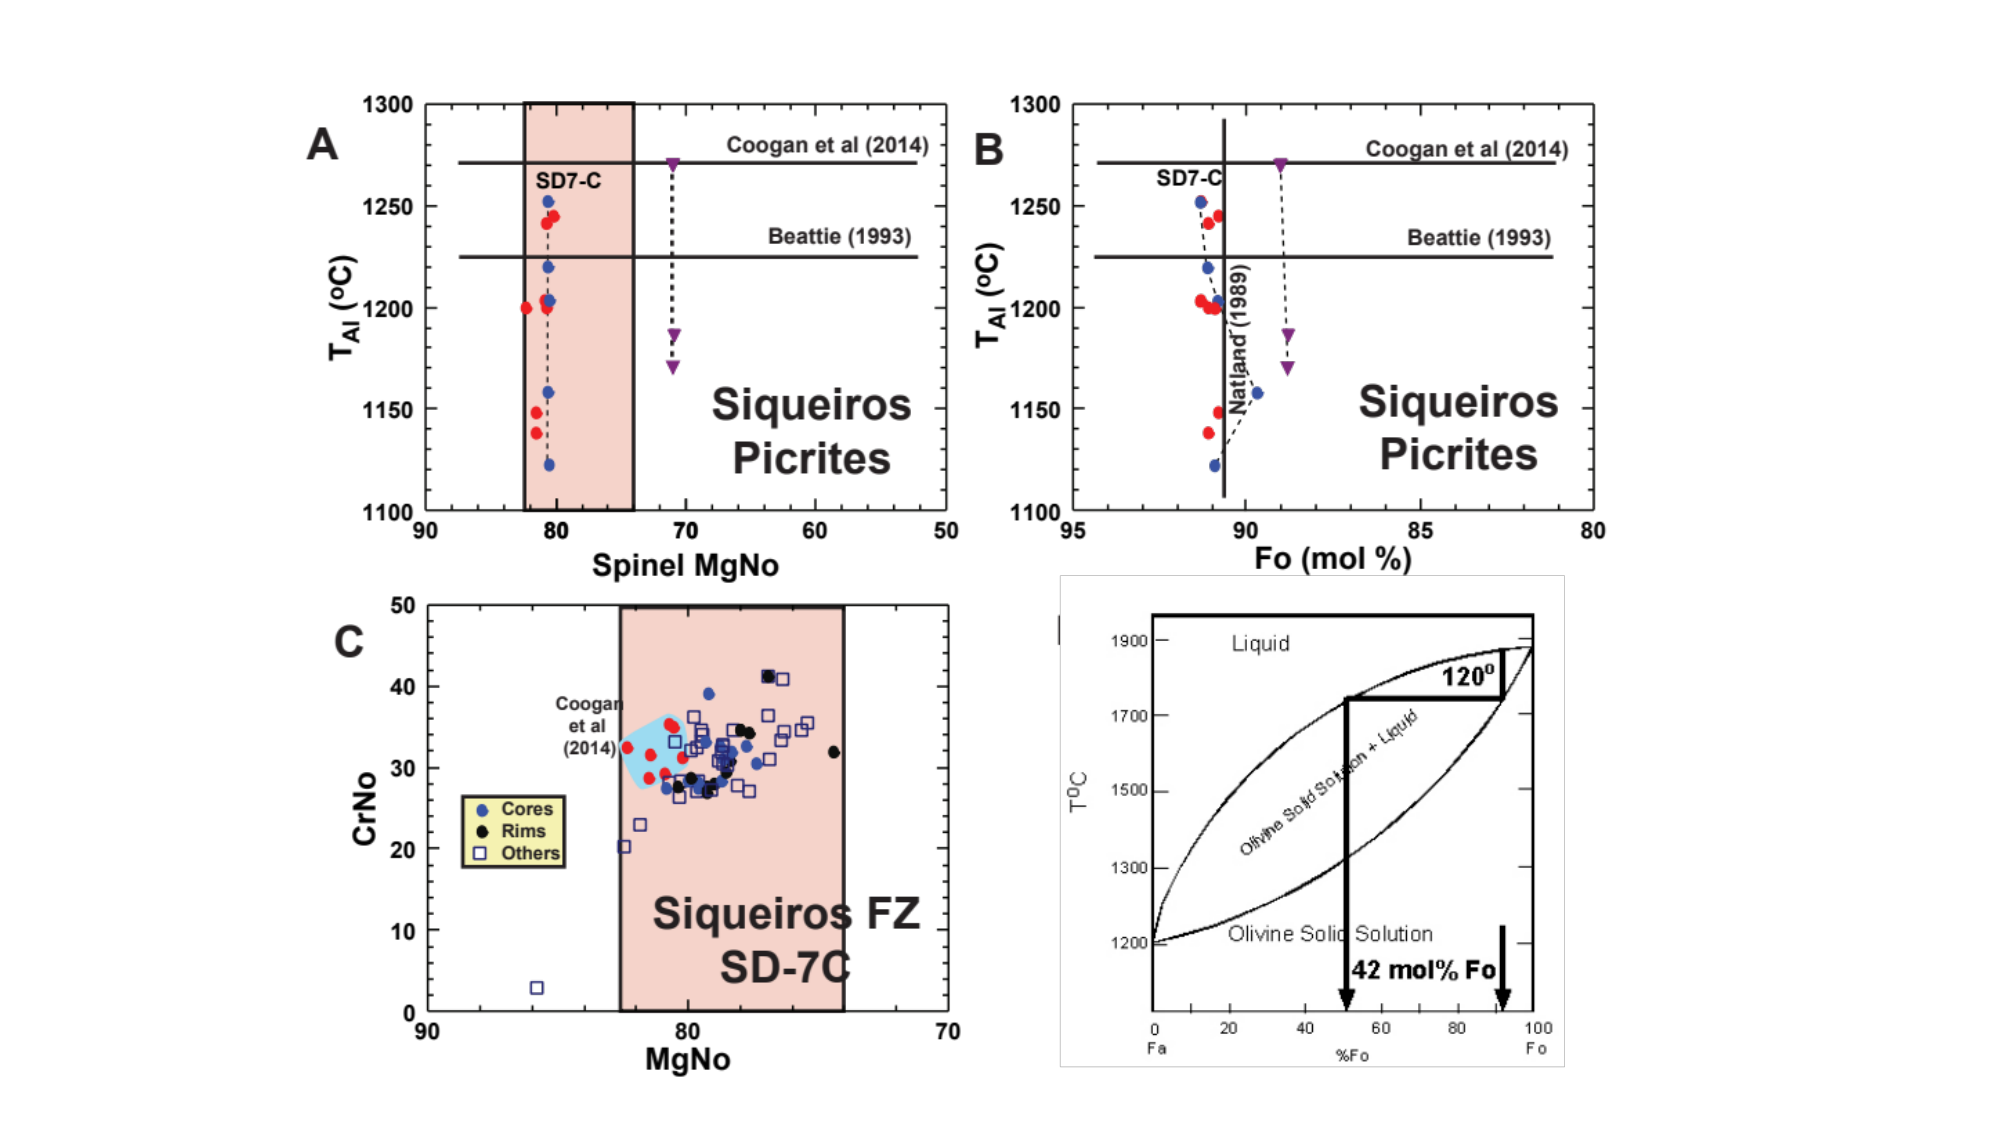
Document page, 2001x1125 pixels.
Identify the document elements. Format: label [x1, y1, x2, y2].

picture [228, 0, 1685, 1125]
